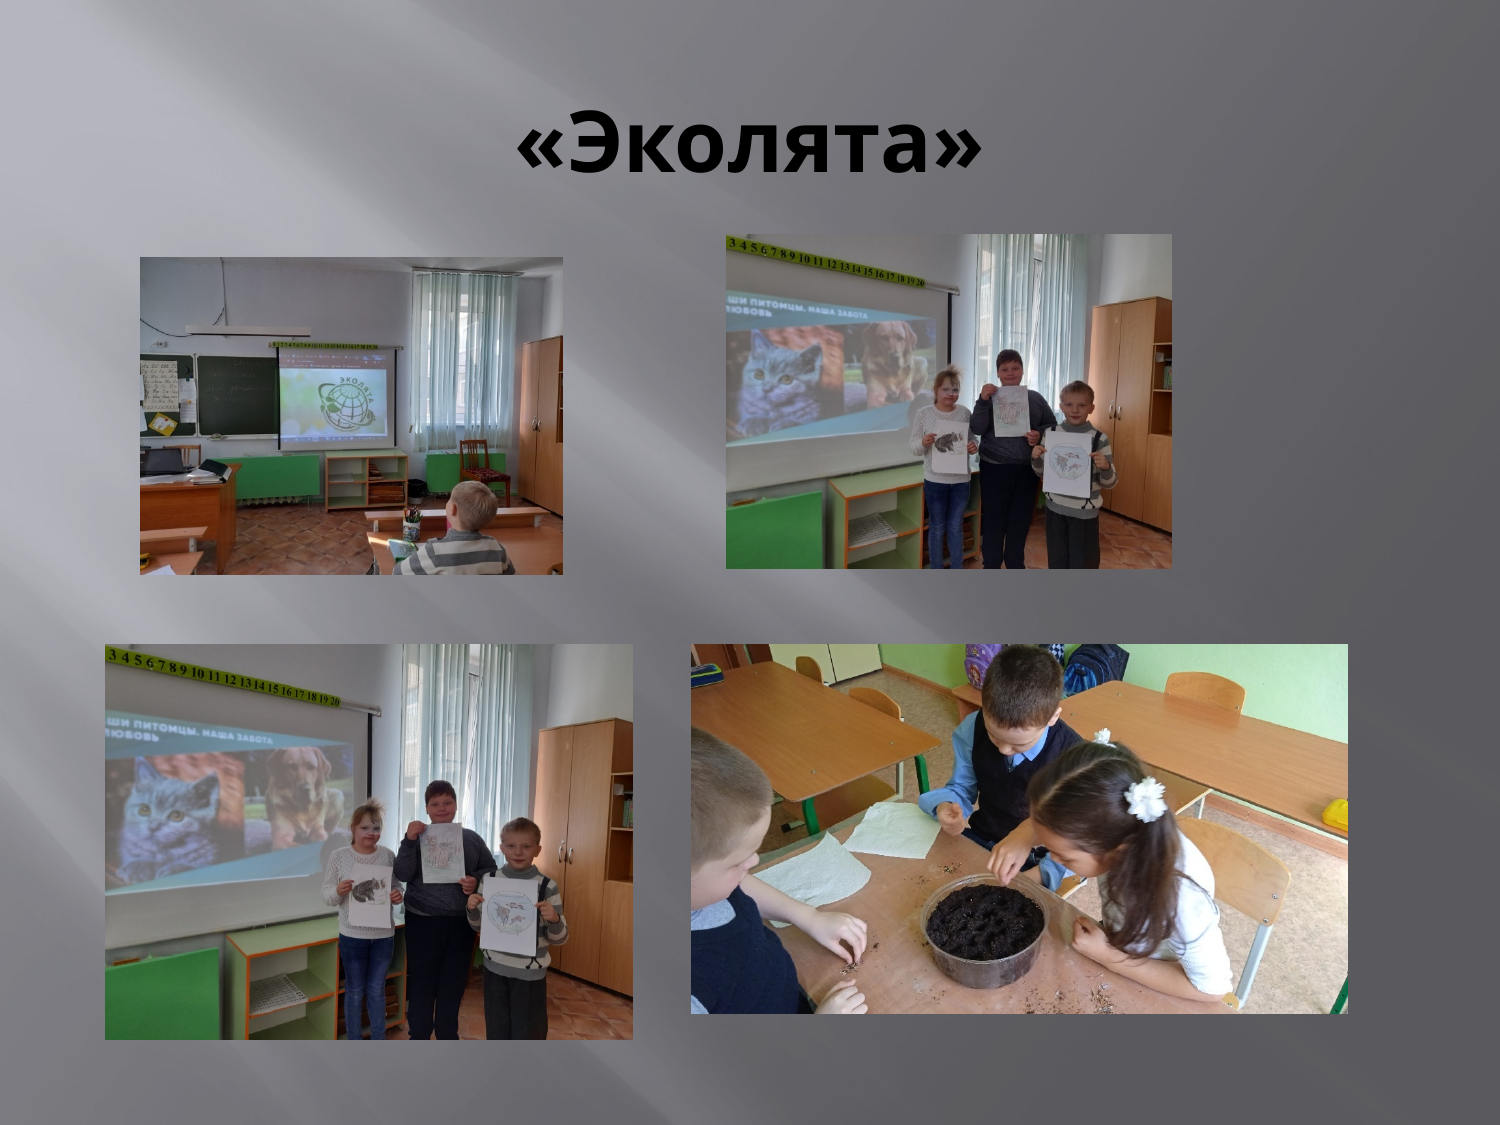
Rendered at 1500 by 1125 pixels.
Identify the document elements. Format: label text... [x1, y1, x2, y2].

picture [691, 644, 1348, 1014]
picture [105, 644, 633, 1041]
title «Эколята» [75, 45, 1425, 233]
picture [726, 234, 1173, 569]
picture [140, 257, 563, 575]
